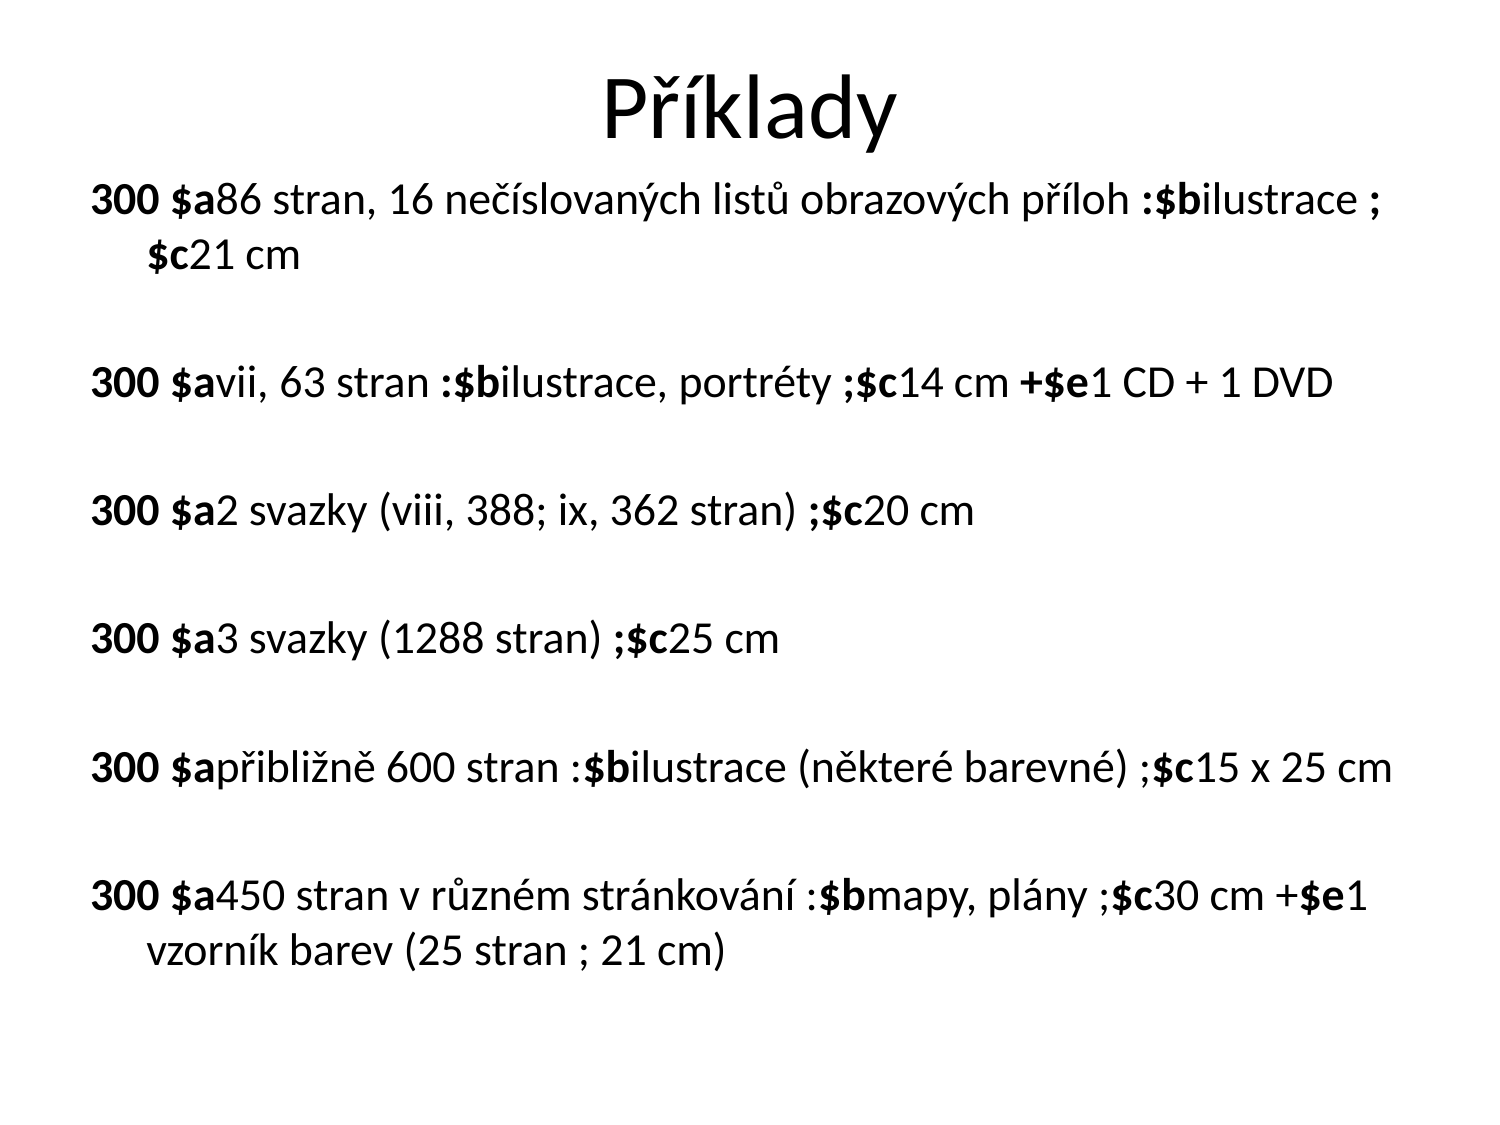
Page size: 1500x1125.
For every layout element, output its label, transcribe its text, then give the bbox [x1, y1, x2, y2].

title Příklady [75, 30, 1425, 160]
list 300 $a86 stran, 16 nečíslovaných listů obrazových příloh :$bilustrace ; $c21 cm 300 $avii, 63 stran :$bilustrace, portréty ;$c14 cm +$e1 CD + 1 DVD 300 $a2 svazky (viii, 388; ix, 362 stran) ;$c20 cm 300 $a3 svazky (1288 stran) ;$c25 cm 300 $apřibližně 600 stran :$bilustrace (některé barevné) ;$c15 x 25 cm 300 $a450 stran v různém stránkování :$bmapy, plány ;$c30 cm +$e1 vzorník barev (25 stran ; 21 cm) [75, 160, 1425, 1059]
